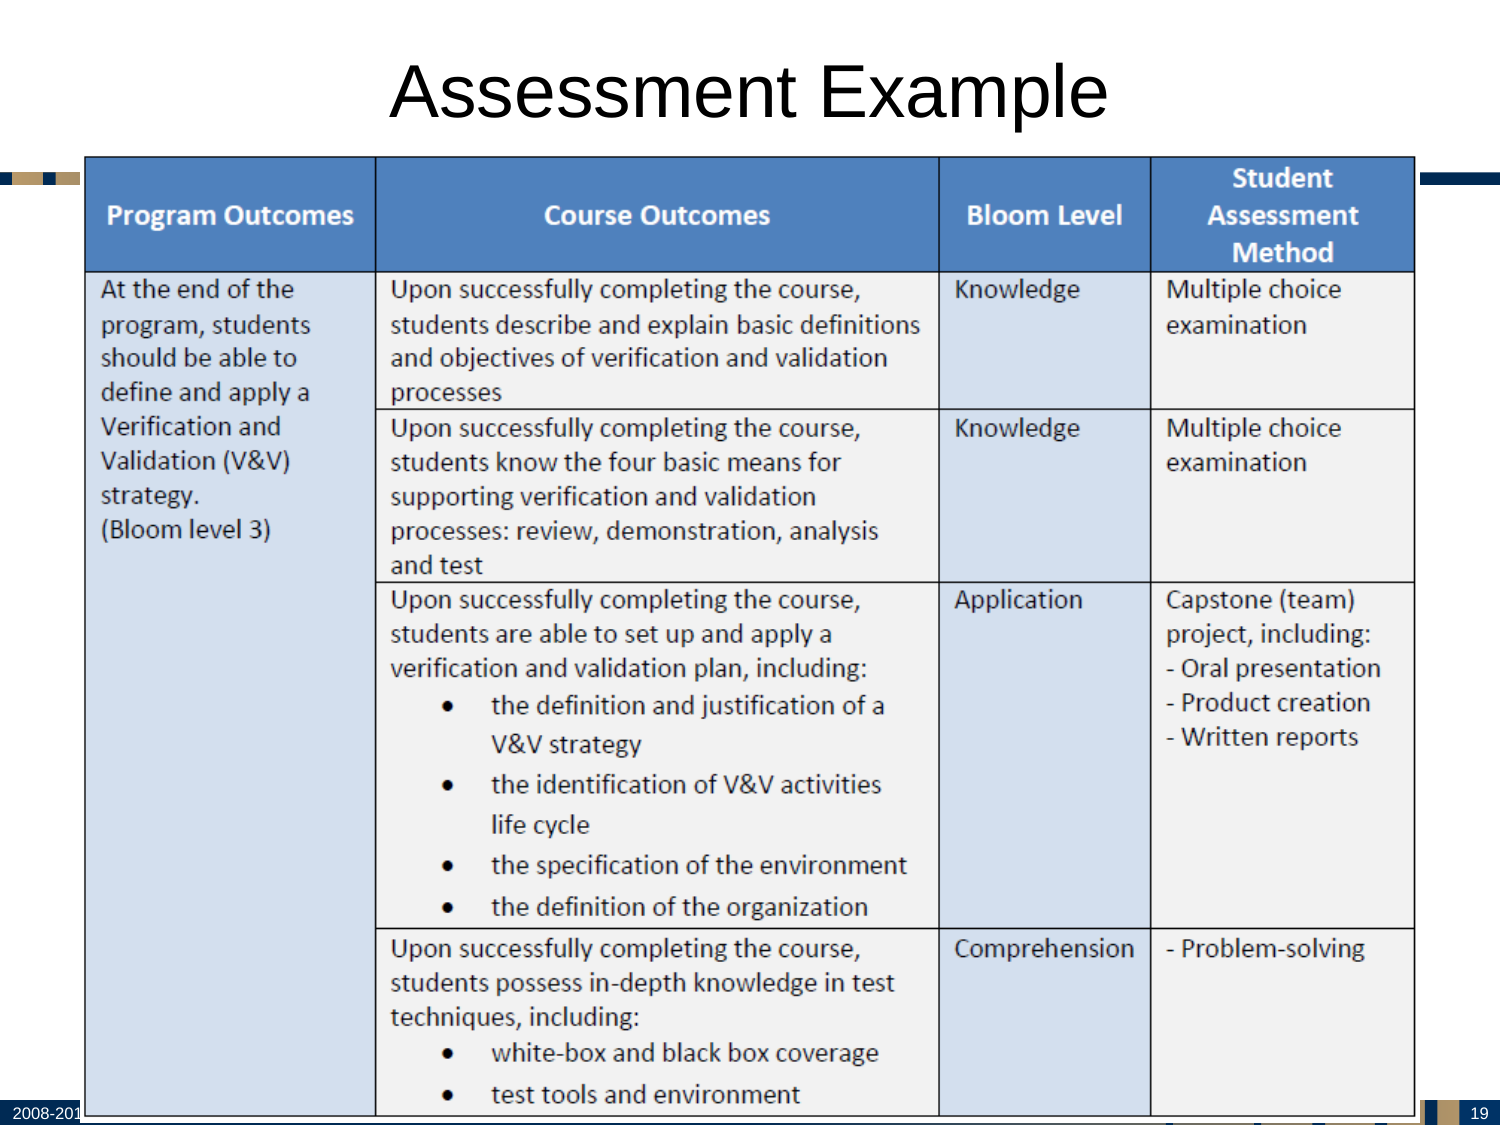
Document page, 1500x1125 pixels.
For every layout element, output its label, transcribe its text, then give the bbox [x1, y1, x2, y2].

title Assessment Example [0, 12, 1500, 163]
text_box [79, 152, 1421, 1123]
